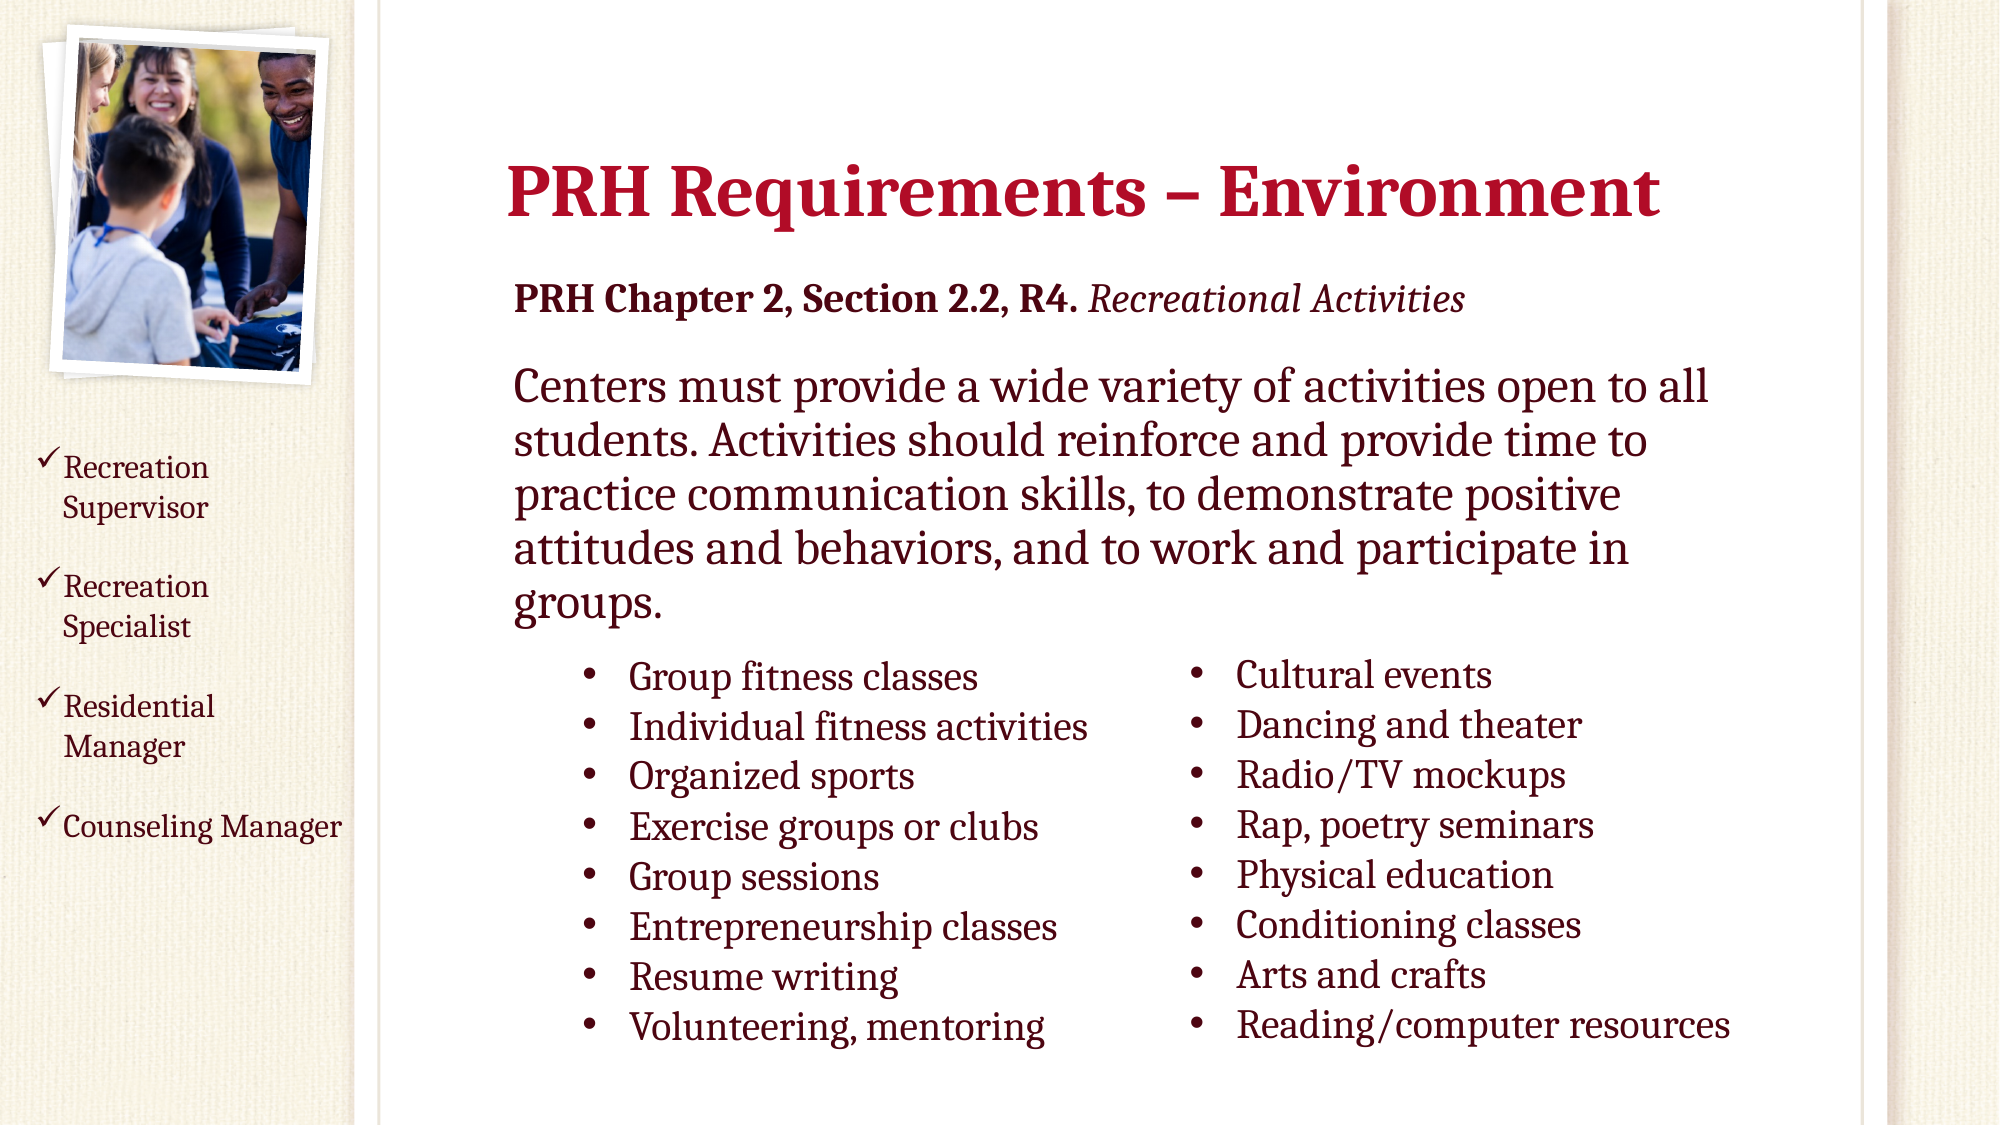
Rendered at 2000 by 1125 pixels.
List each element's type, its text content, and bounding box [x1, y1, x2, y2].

picture [1888, 0, 2000, 1125]
text_box Group fitness classes Individual fitness activities Organized sports Exercise groups or clubs Group sessions Entrepreneurship classes Resume writing Volunteering, mentoring [567, 640, 1141, 1056]
title PRH Requirements – Environment [491, 52, 1750, 240]
text_box Recreation Supervisor Recreation Specialist Residential Manager Counseling Manager [20, 437, 358, 882]
list PRH Chapter 2, Section 2.2, R4. Recreational Activities Centers must provide a wide variety of activities open to all students. Activities should reinforce and provide time to practice communication skills, to demonstrate positive attitudes and behaviors, and to work and participate in groups. [491, 269, 1750, 1013]
picture [0, 0, 354, 1125]
text_box Cultural events Dancing and theater Radio/TV mockups Rap, poetry seminars Physical education Conditioning classes Arts and crafts Reading/computer resources [1174, 639, 1785, 1055]
